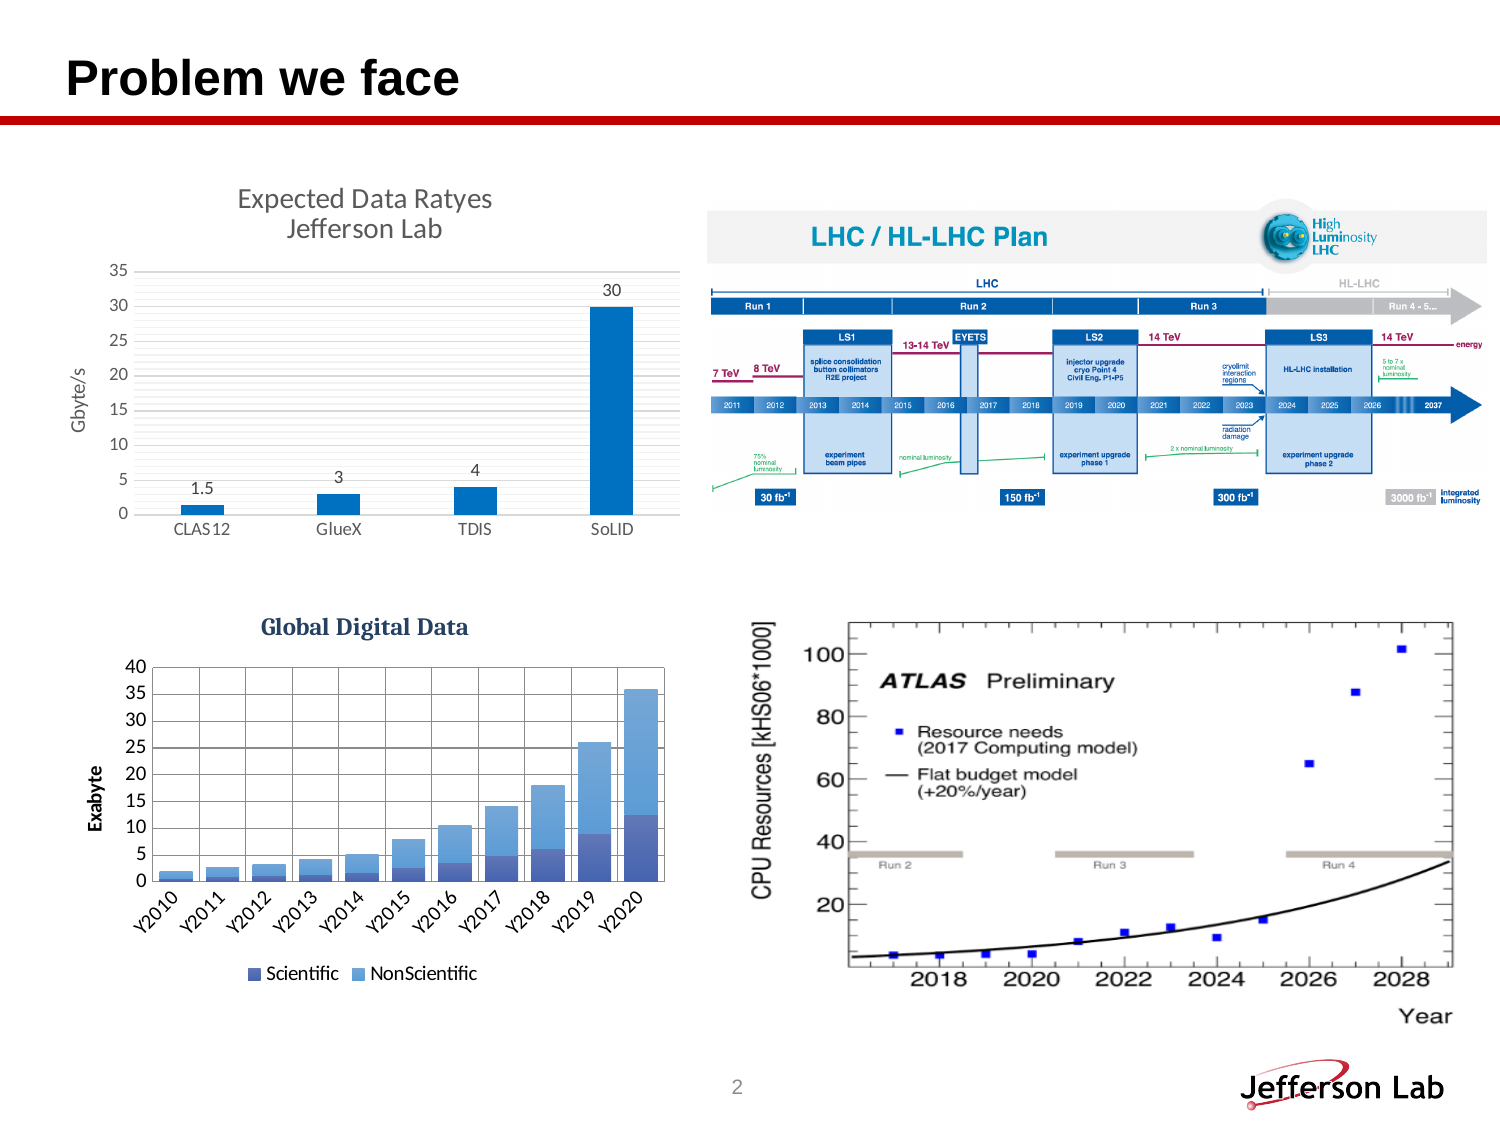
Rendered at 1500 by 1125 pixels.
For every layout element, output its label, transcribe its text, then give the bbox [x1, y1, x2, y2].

picture [707, 587, 1500, 1047]
picture [1238, 1051, 1457, 1122]
picture [707, 193, 1487, 516]
chart [36, 162, 694, 548]
title Problem we face [50, 39, 1440, 120]
chart [52, 590, 677, 991]
slide_number 2 [693, 1060, 782, 1111]
